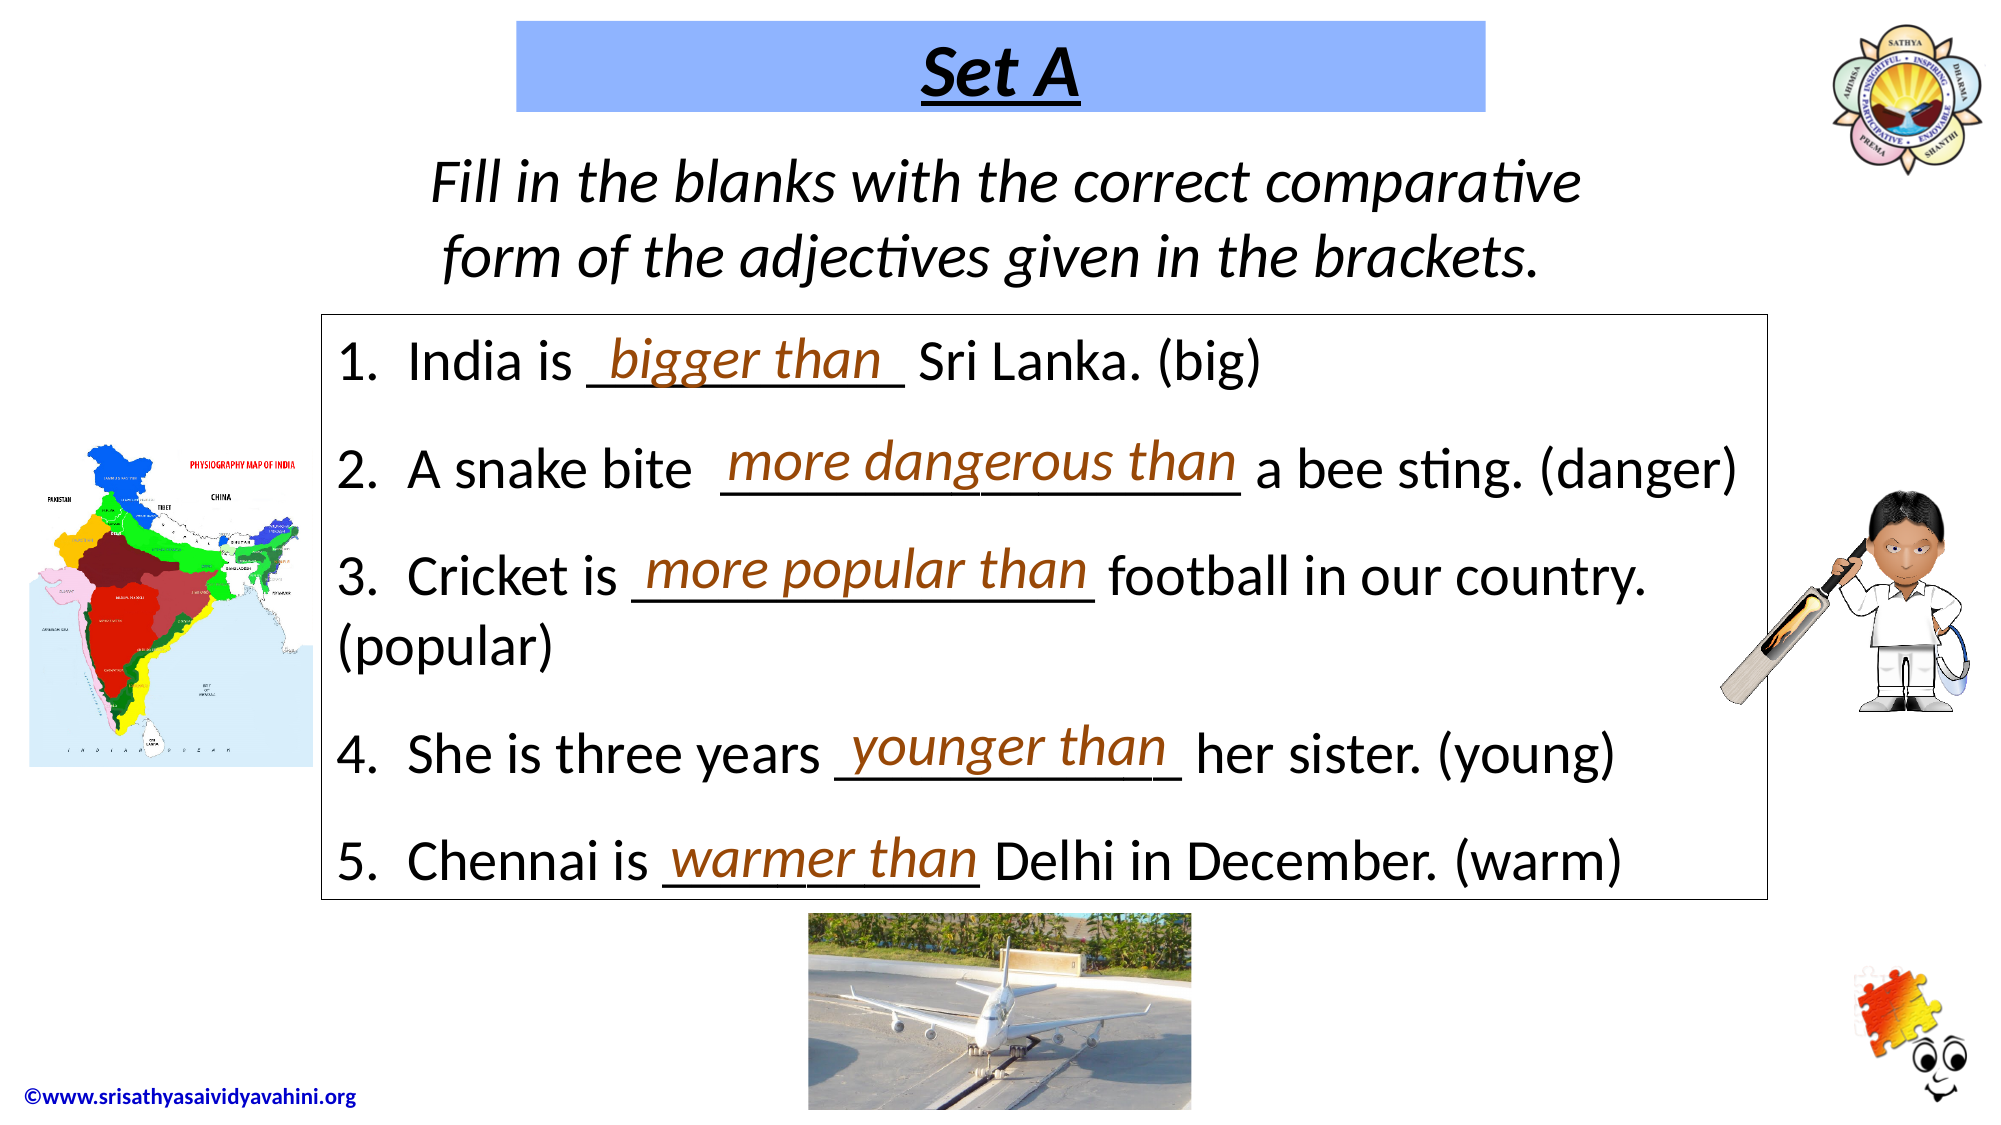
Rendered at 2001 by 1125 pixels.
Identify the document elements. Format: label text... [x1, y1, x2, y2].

picture [808, 913, 1192, 1110]
picture [29, 436, 314, 767]
picture [1831, 957, 1982, 1108]
text_box more dangerous than [712, 414, 1284, 500]
text_box more popular than [630, 522, 1129, 608]
text_box bigger than [594, 313, 929, 398]
title Set A [516, 20, 1486, 112]
text_box warmer than [655, 811, 1019, 896]
list 1. India is ___________ Sri Lanka. (big) 2. A snake bite __________________ a bee sting. (danger) 3. Cricket is ________________ football in our country. (popular) 4. She is three years ____________ her sister. (young) 5. Chennai is ___________ Delhi in December. (warm) [321, 314, 1768, 900]
text_box Fill in the blanks with the correct comparative form of the adjectives given in the brackets. [342, 133, 1658, 298]
picture [1827, 21, 1986, 176]
text_box younger than [836, 699, 1201, 785]
picture [1720, 489, 1971, 712]
